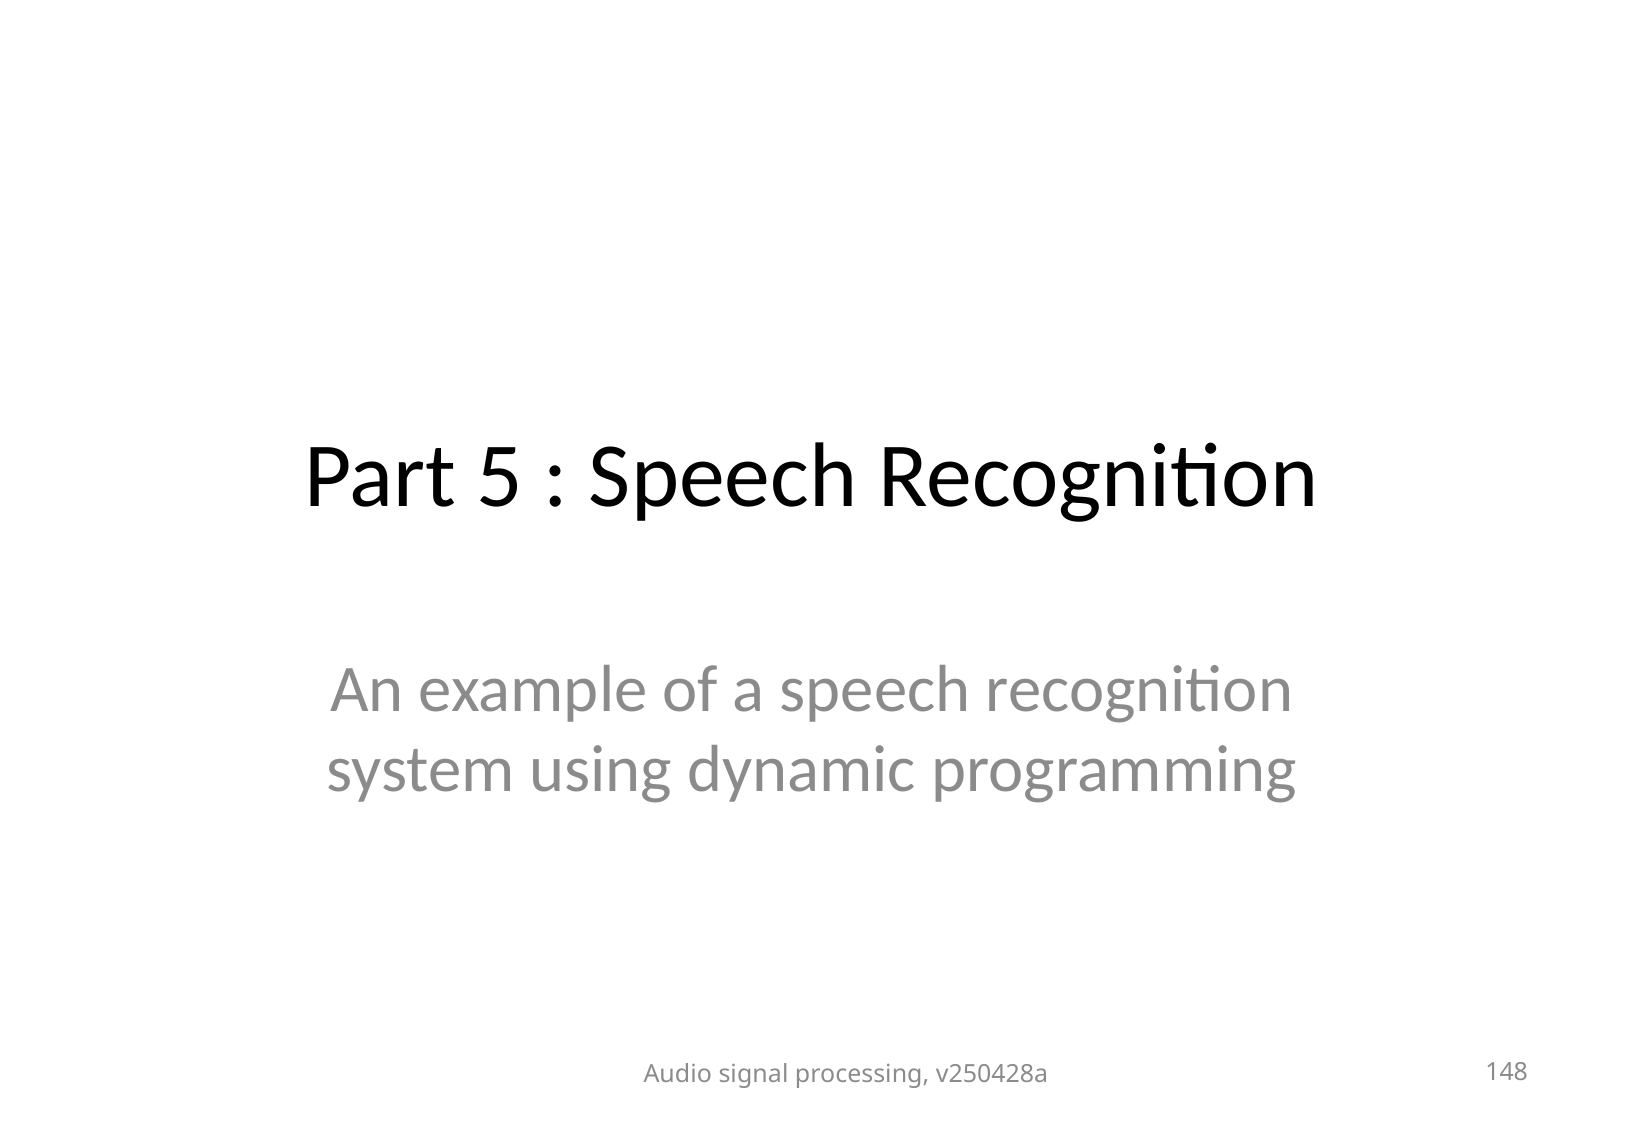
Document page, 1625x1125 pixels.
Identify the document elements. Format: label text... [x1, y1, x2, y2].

title Part 5 : Speech Recognition [121, 349, 1503, 591]
footer Audio signal processing, v250428a [555, 1042, 1138, 1103]
slide_number 148 [1164, 1042, 1544, 1103]
subtitle An example of a speech recognition system using dynamic programming [243, 637, 1381, 925]
